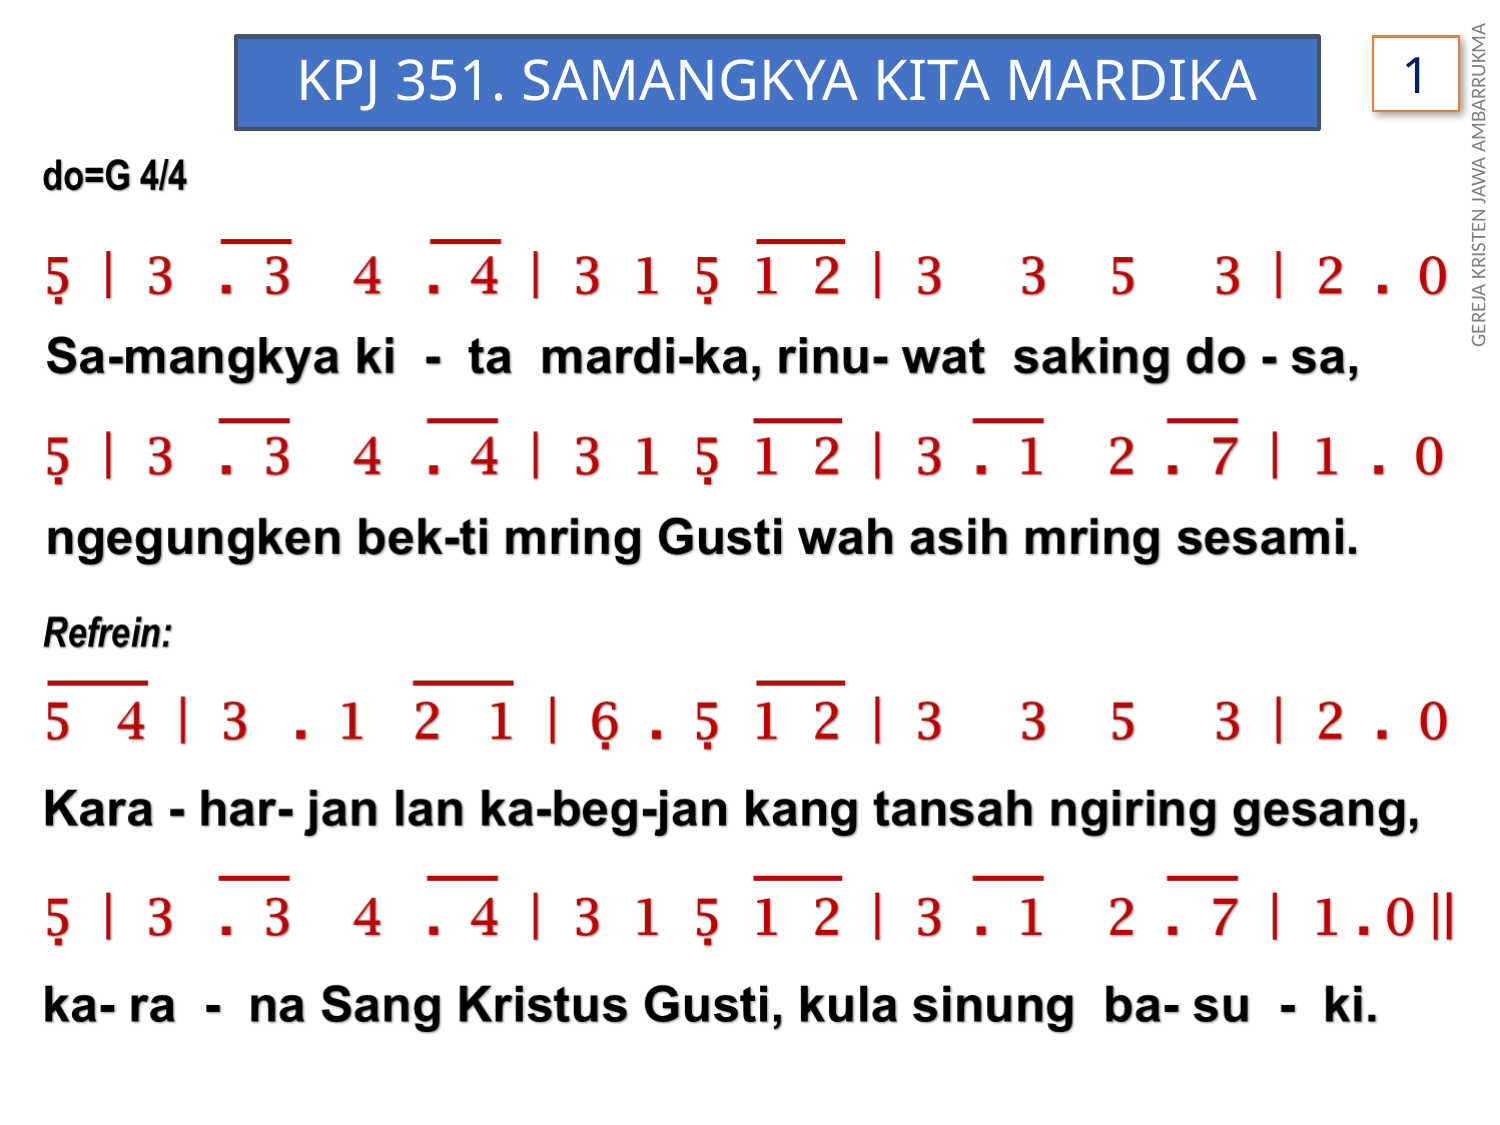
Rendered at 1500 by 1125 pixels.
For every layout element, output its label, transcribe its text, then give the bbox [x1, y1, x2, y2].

text_box GEREJA KRISTEN JAWA AMBARRUKMA [1457, 1, 1497, 362]
text_box 1 [1372, 35, 1457, 112]
picture [10, 133, 1490, 1067]
title KPJ 351. SAMANGKYA KITA MARDIKA [235, 36, 1319, 129]
